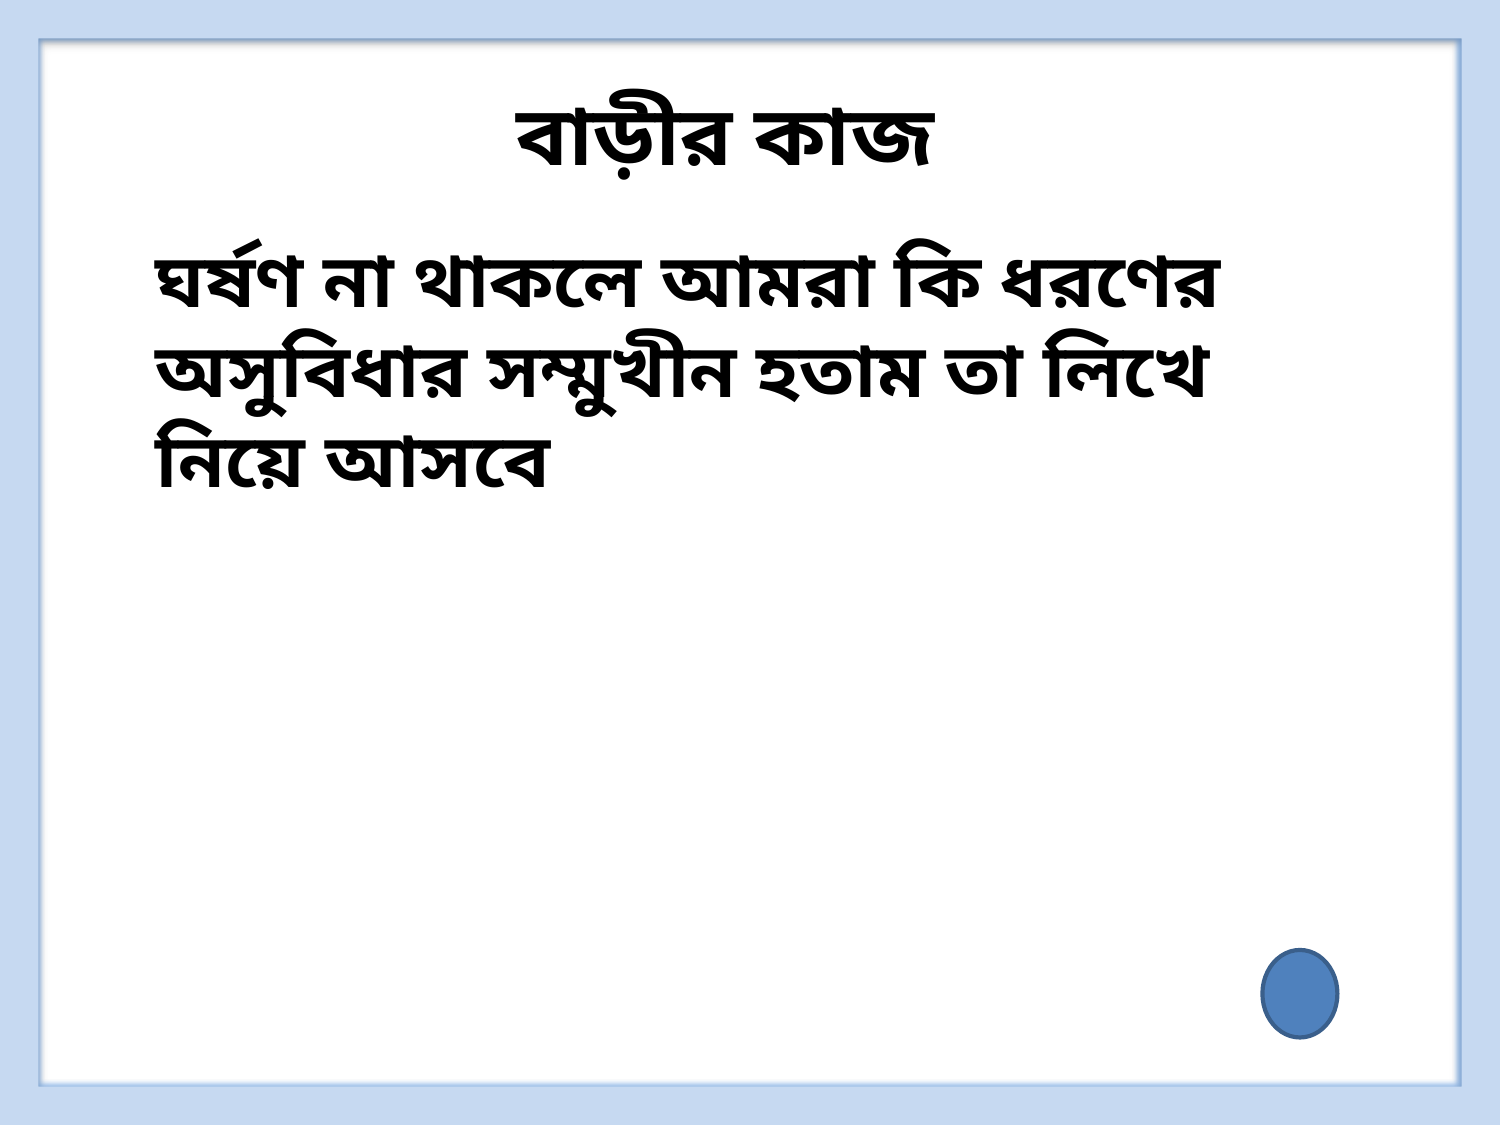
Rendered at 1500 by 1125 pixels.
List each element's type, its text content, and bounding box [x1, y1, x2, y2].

text_box ঘর্ষণ না থাকলে আমরা কি ধরণের অসুবিধার সম্মুখীন হতাম তা লিখে নিয়ে আসবে [140, 224, 1288, 510]
text_box বাড়ীর কাজ [287, 75, 1163, 190]
text_box [1260, 947, 1340, 1040]
text_box [0, 0, 1500, 1125]
